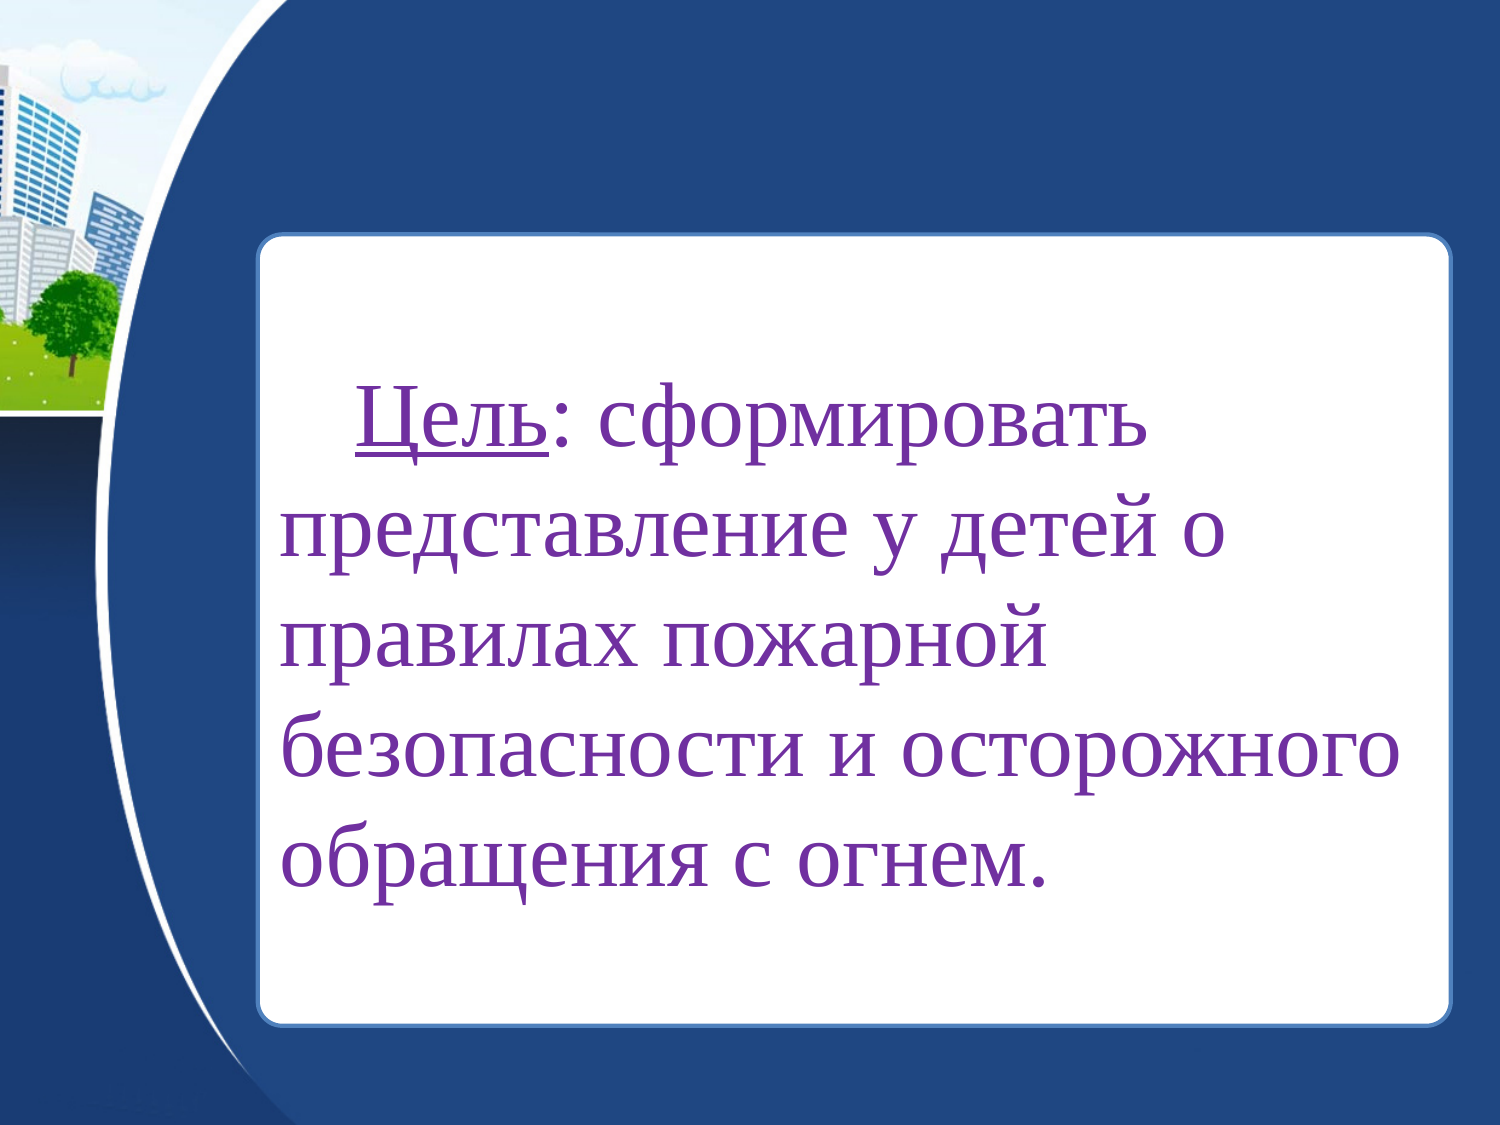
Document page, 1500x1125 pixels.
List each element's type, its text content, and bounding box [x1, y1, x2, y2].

picture [0, 0, 1500, 1125]
text_box Цель: сформировать представление у детей о правилах пожарной безопасности и осторожного обращения с огнем. [255, 232, 1453, 1028]
